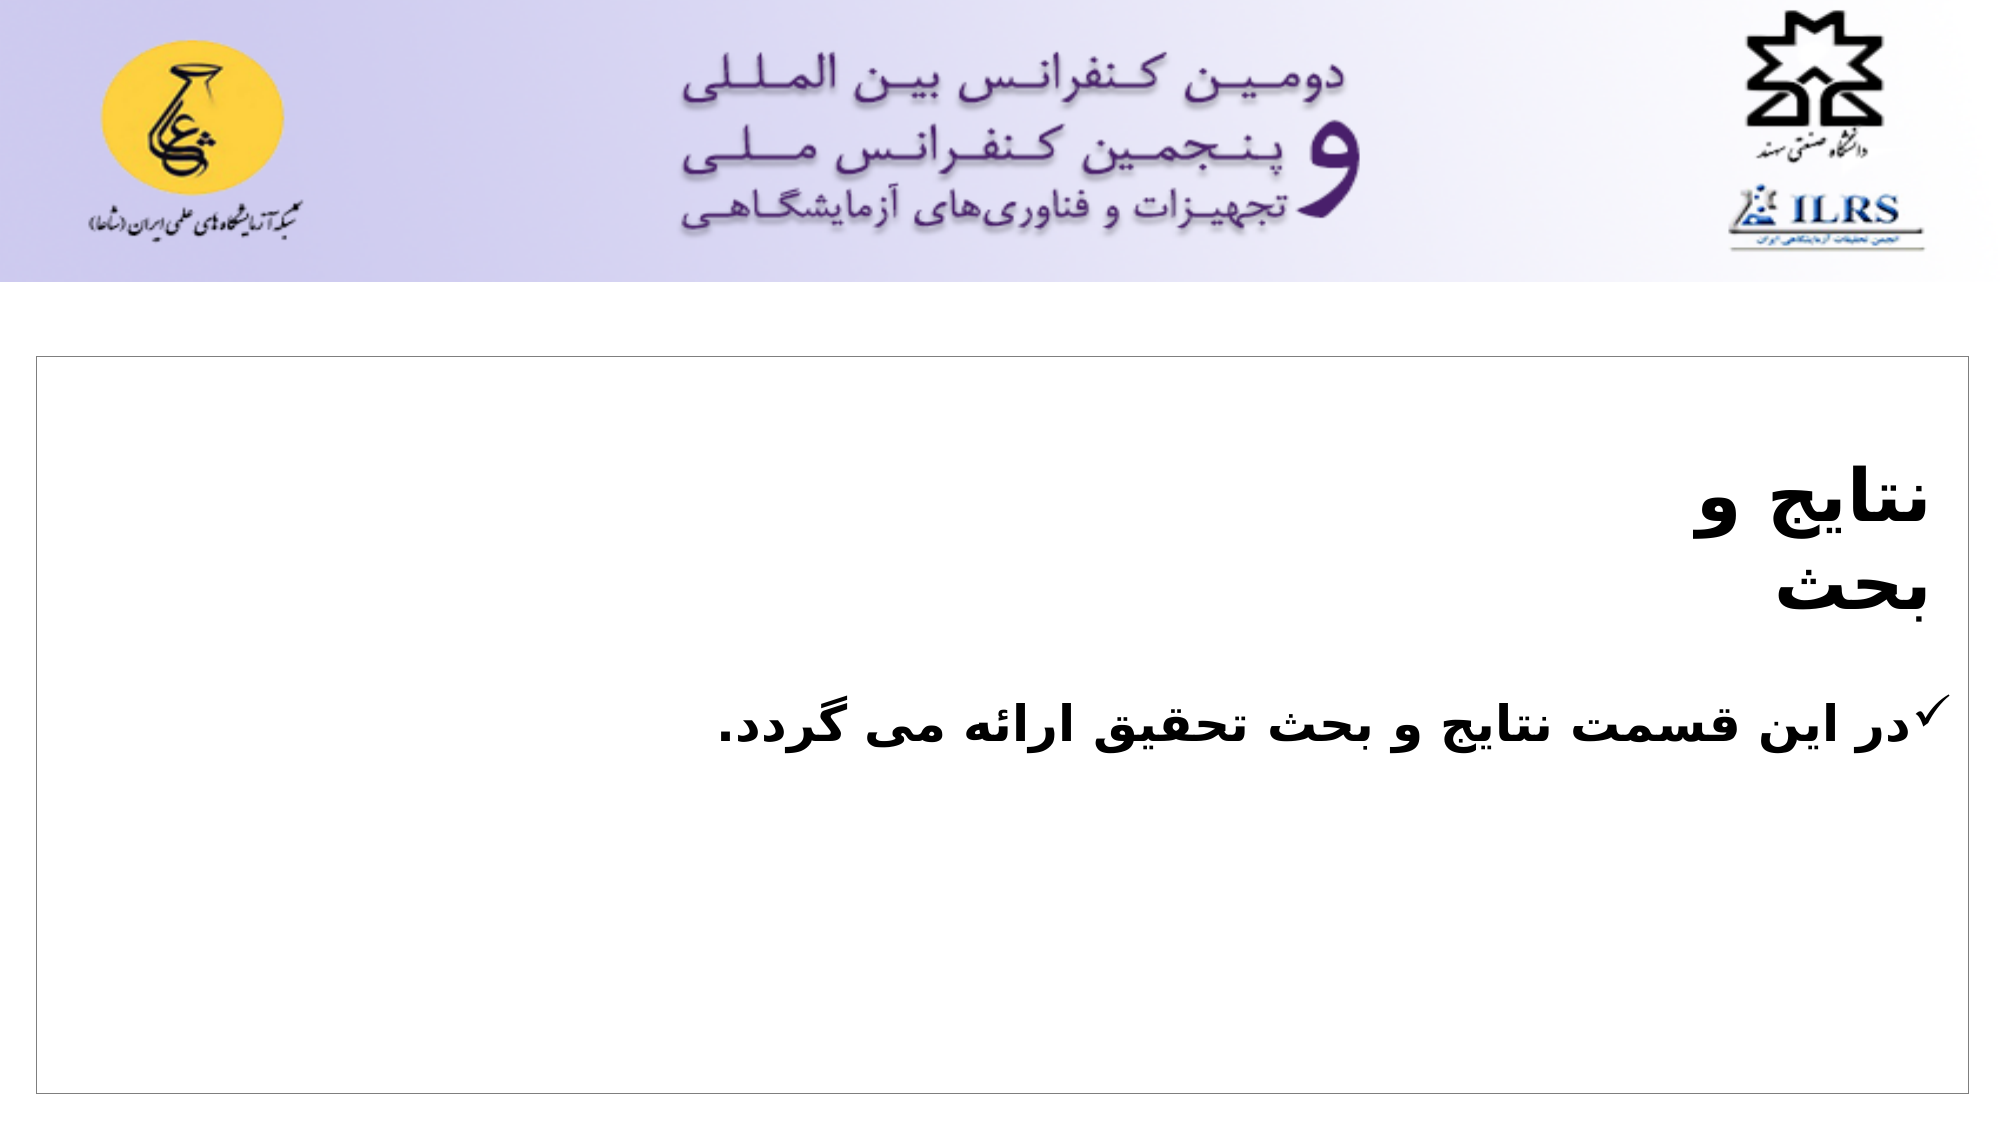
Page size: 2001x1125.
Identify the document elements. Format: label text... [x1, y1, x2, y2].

text_box در این قسمت نتایج و بحث تحقیق ارائه می گردد. [36, 356, 1969, 1094]
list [0, 0, 2000, 282]
text_box نتایج و بحث [1503, 441, 1947, 632]
